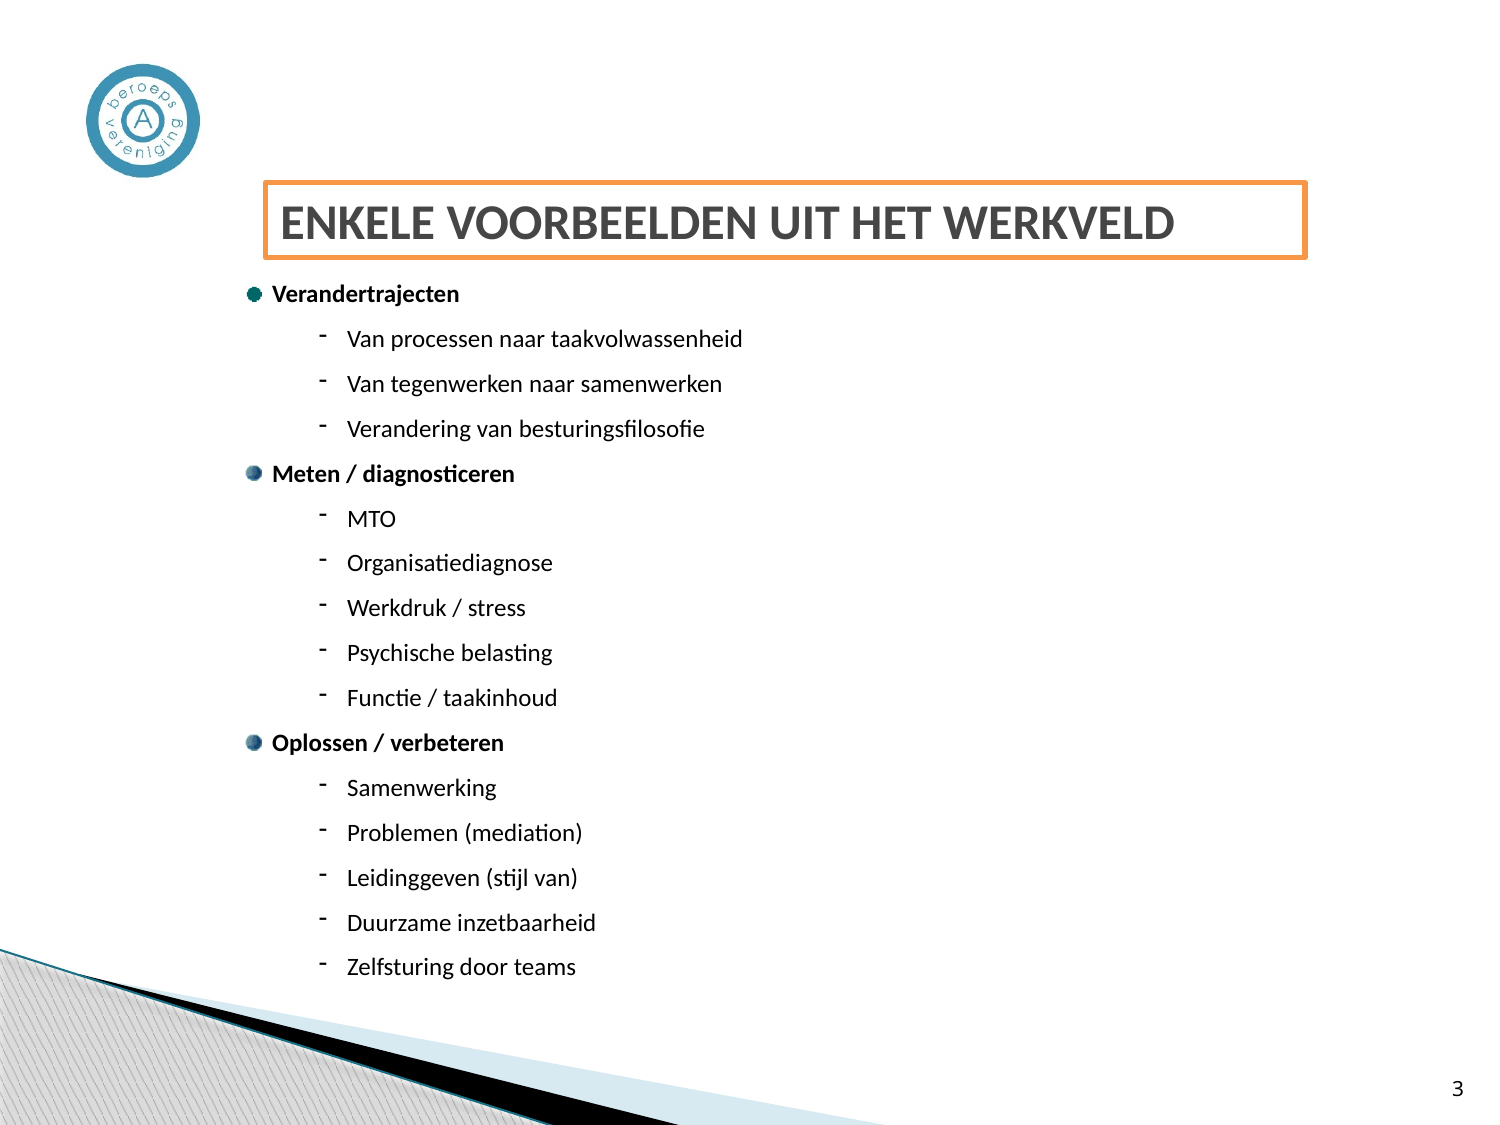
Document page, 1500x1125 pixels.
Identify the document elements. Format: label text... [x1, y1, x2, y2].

picture [243, 463, 262, 481]
text_box ENKELE VOORBEELDEN UIT HET WERKVELD [265, 182, 1306, 258]
title [171, 42, 1500, 206]
picture [243, 732, 262, 751]
text_box Verandertrajecten Van processen naar taakvolwassenheid Van tegenwerken naar samenwerken Verandering van besturingsfilosofie Meten / diagnosticeren MTO Organisatiediagnose Werkdruk / stress Psychische belasting Functie / taakinhoud Oplossen / verbeteren Samenwerking Problemen (mediation) Leidinggeven (stijl van) Duurzame inzetbaarheid Zelfsturing door teams [229, 255, 814, 1034]
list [76, 54, 209, 184]
picture [243, 283, 262, 302]
slide_number 3 [1418, 1051, 1479, 1112]
